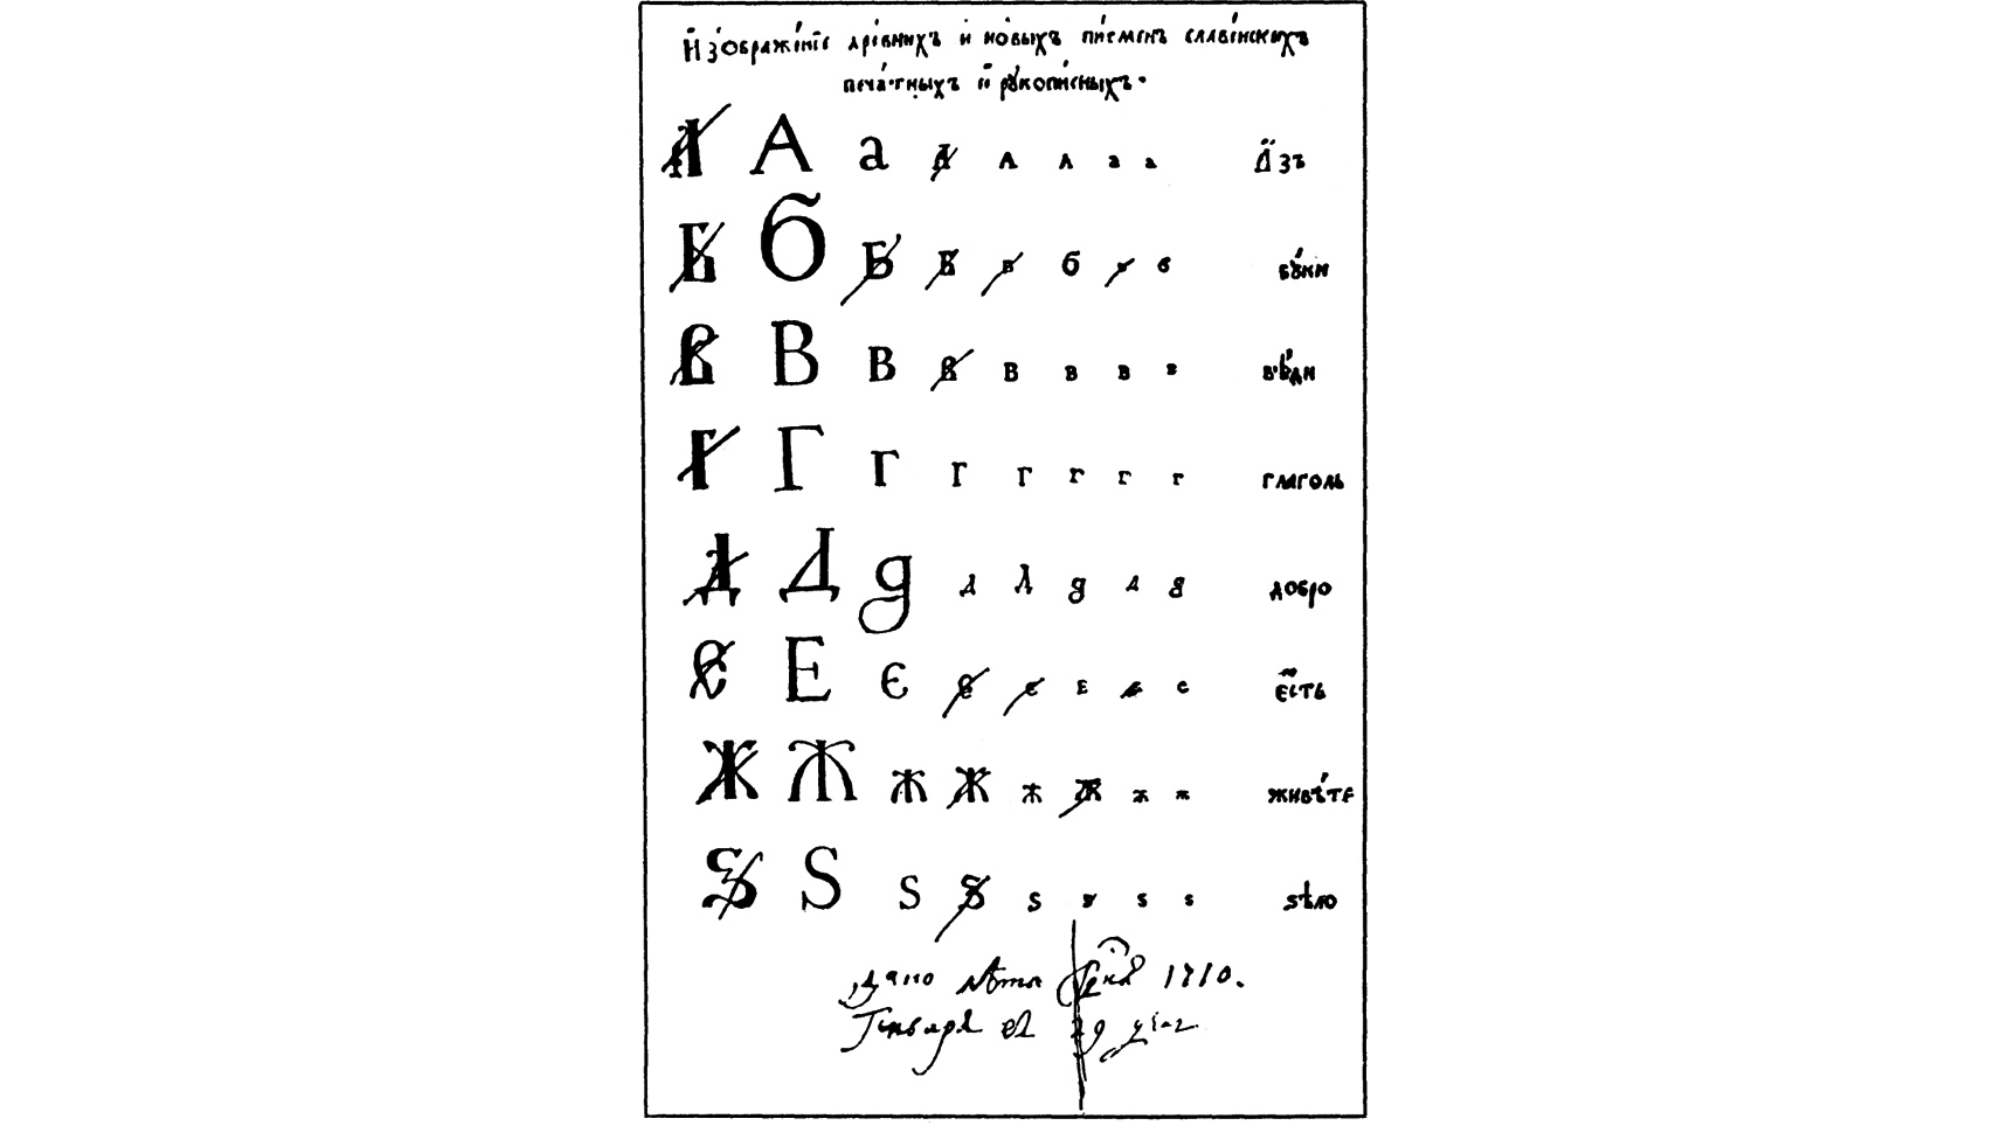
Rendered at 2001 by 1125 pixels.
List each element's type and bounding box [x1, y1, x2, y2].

picture [630, 0, 1370, 1125]
